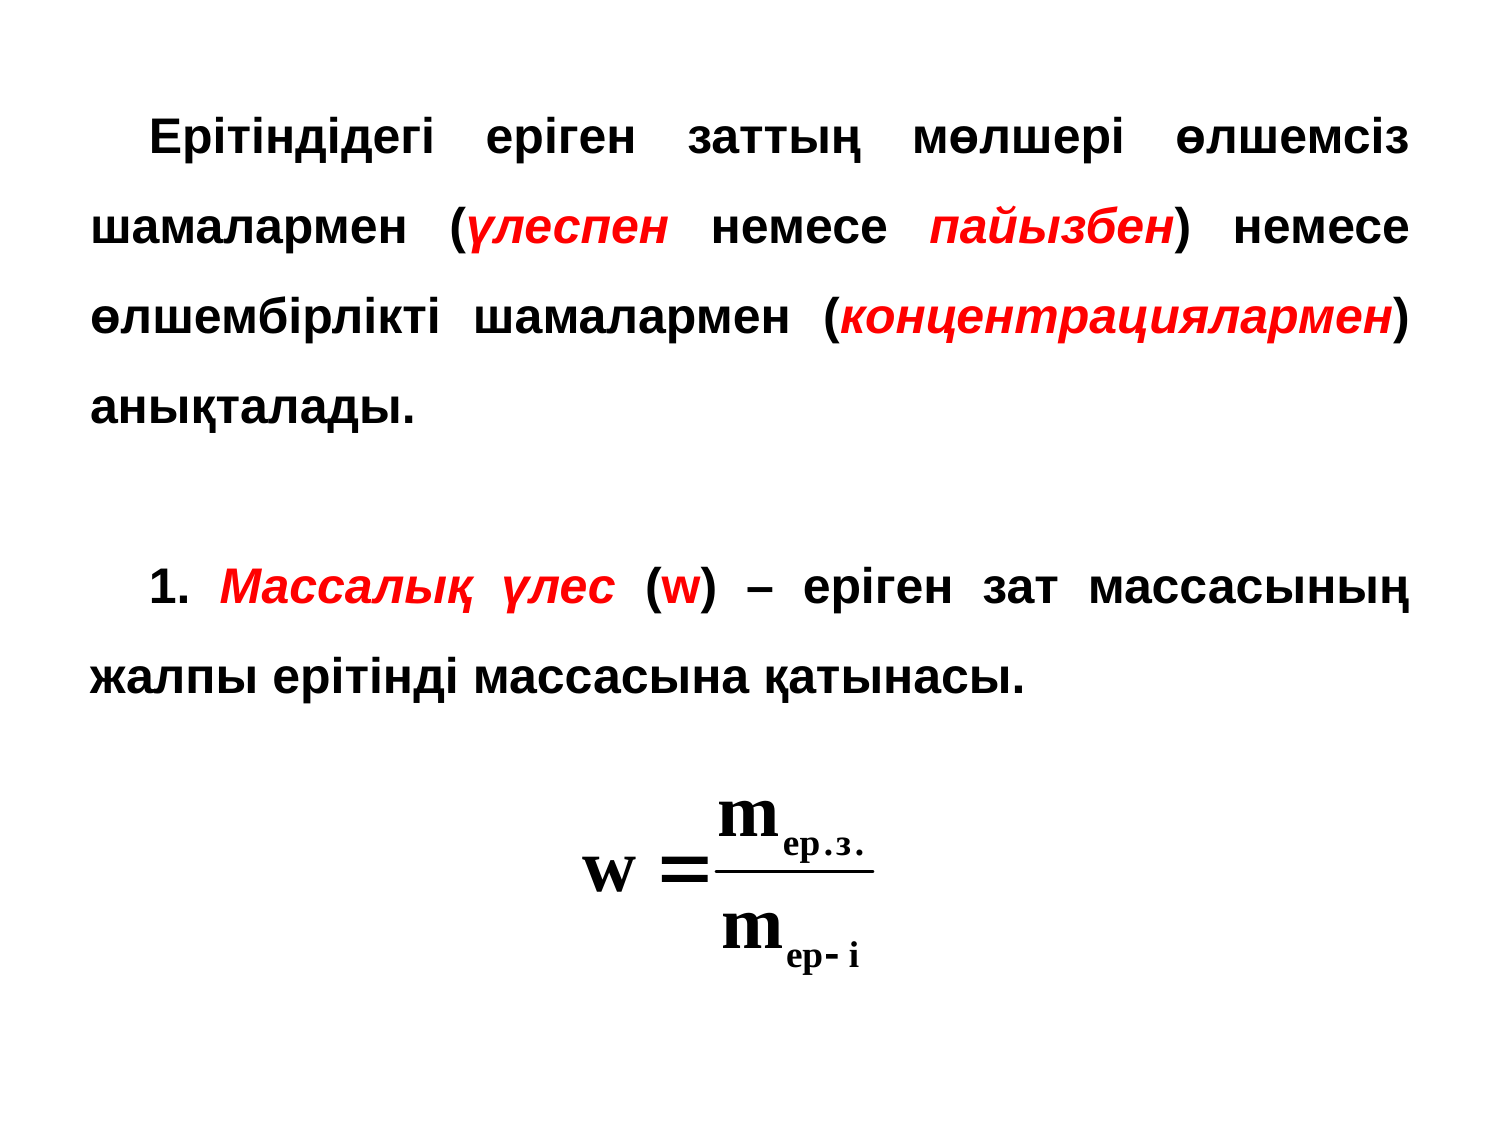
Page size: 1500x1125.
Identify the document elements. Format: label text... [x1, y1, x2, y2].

list Ерітіндідегі еріген заттың мөлшері өлшемсіз шамалармен (үлеспен немесе пайызбен) немесе өлшембірлікті шамалармен (концентрациялармен) анықталады. 1. Массалық үлес (w) – еріген зат массасының жалпы ерітінді массасына қатынасы. [75, 66, 1425, 1059]
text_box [572, 763, 889, 988]
